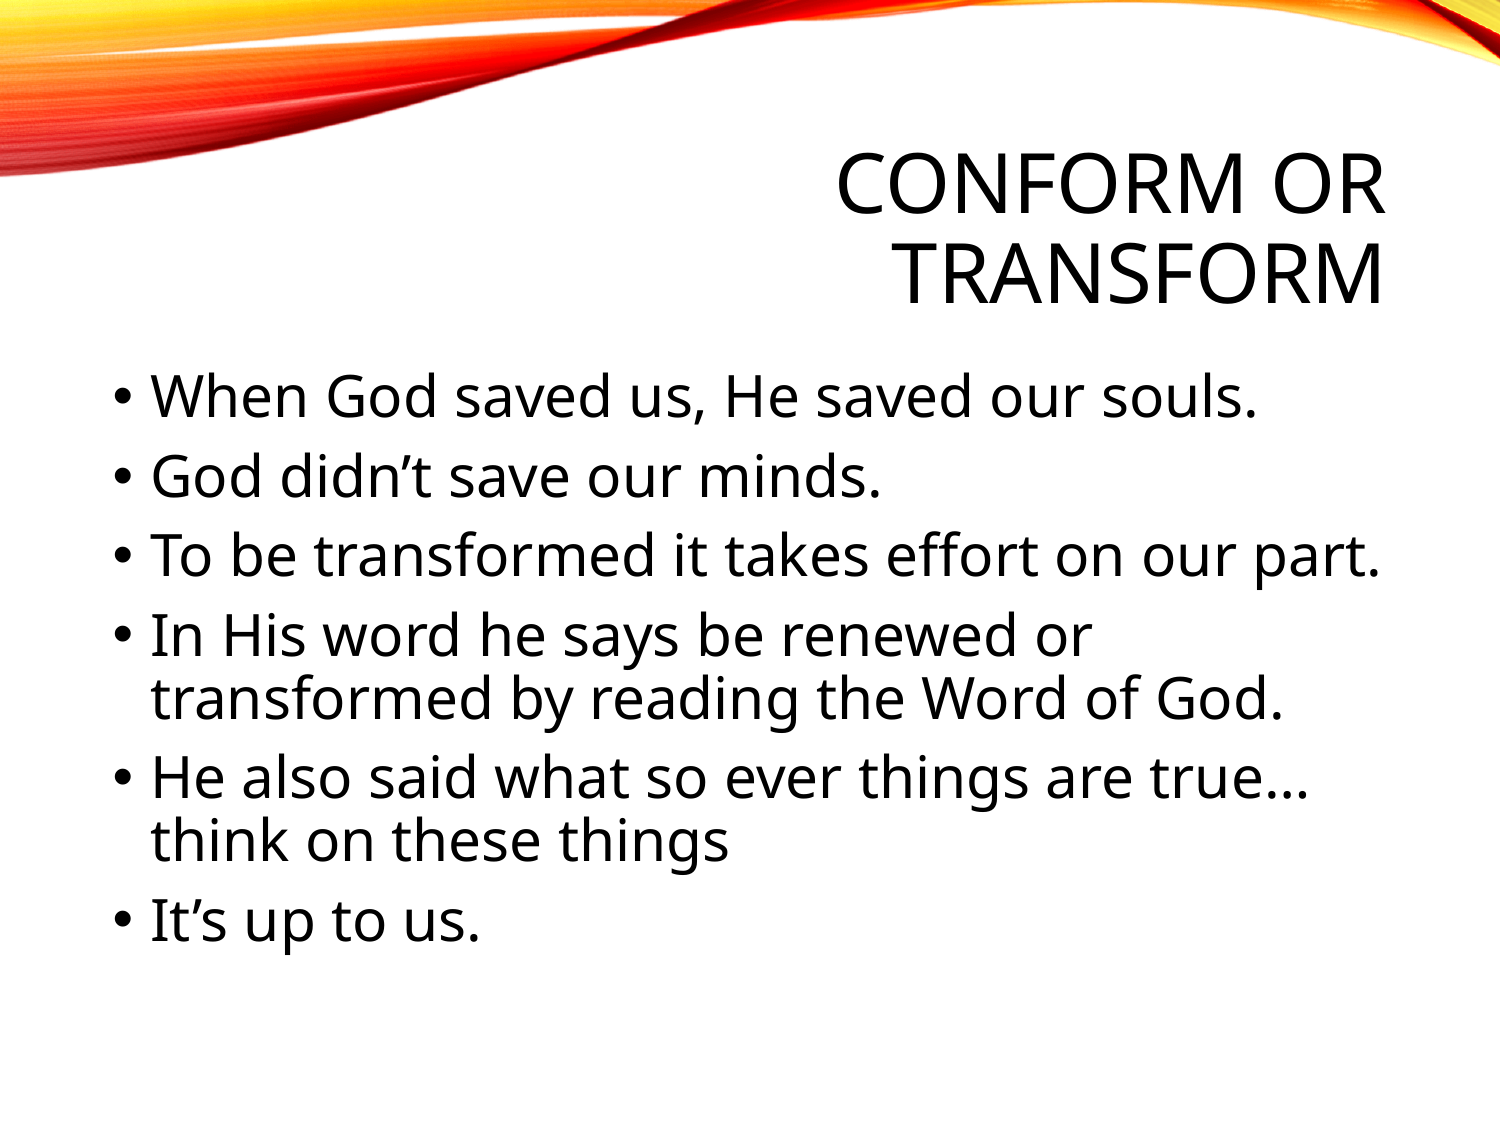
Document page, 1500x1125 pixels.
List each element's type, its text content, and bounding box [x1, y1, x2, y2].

list When God saved us, He saved our souls. God didn’t save our minds. To be transformed it takes effort on our part. In His word he says be renewed or transformed by reading the Word of God. He also said what so ever things are true… think on these things It’s up to us. [97, 360, 1403, 1028]
picture [0, 0, 1500, 178]
title Conform or Transform [356, 125, 1403, 338]
